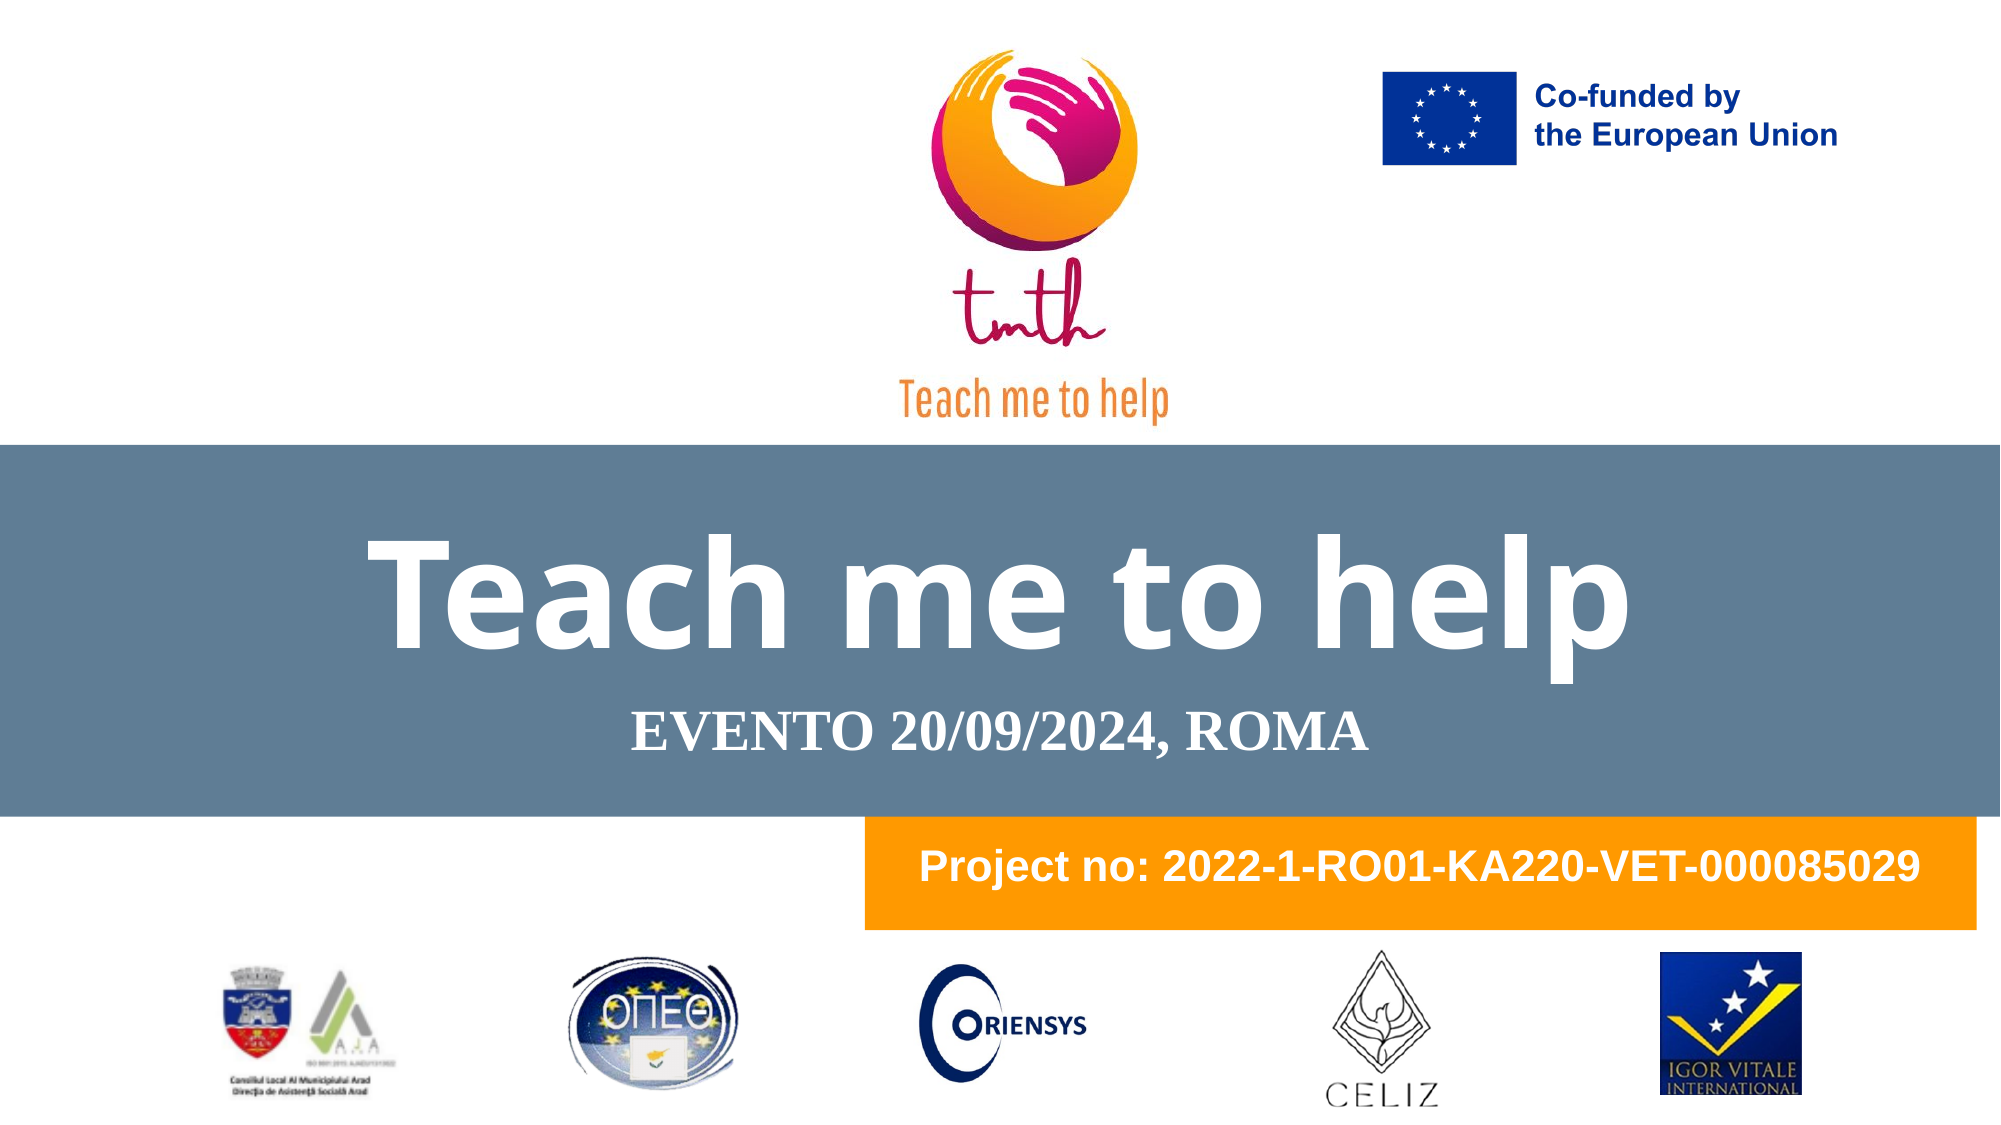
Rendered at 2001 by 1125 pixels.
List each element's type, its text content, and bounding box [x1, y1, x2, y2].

picture [1382, 63, 1843, 173]
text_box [198, 930, 1802, 1117]
text_box Teach me to help EVENTO 20/09/2024, ROMA [0, 444, 2000, 817]
text_box Project no: 2022-1-RO01-KA220-VET-000085029 [864, 817, 1977, 931]
picture [812, 15, 1256, 439]
